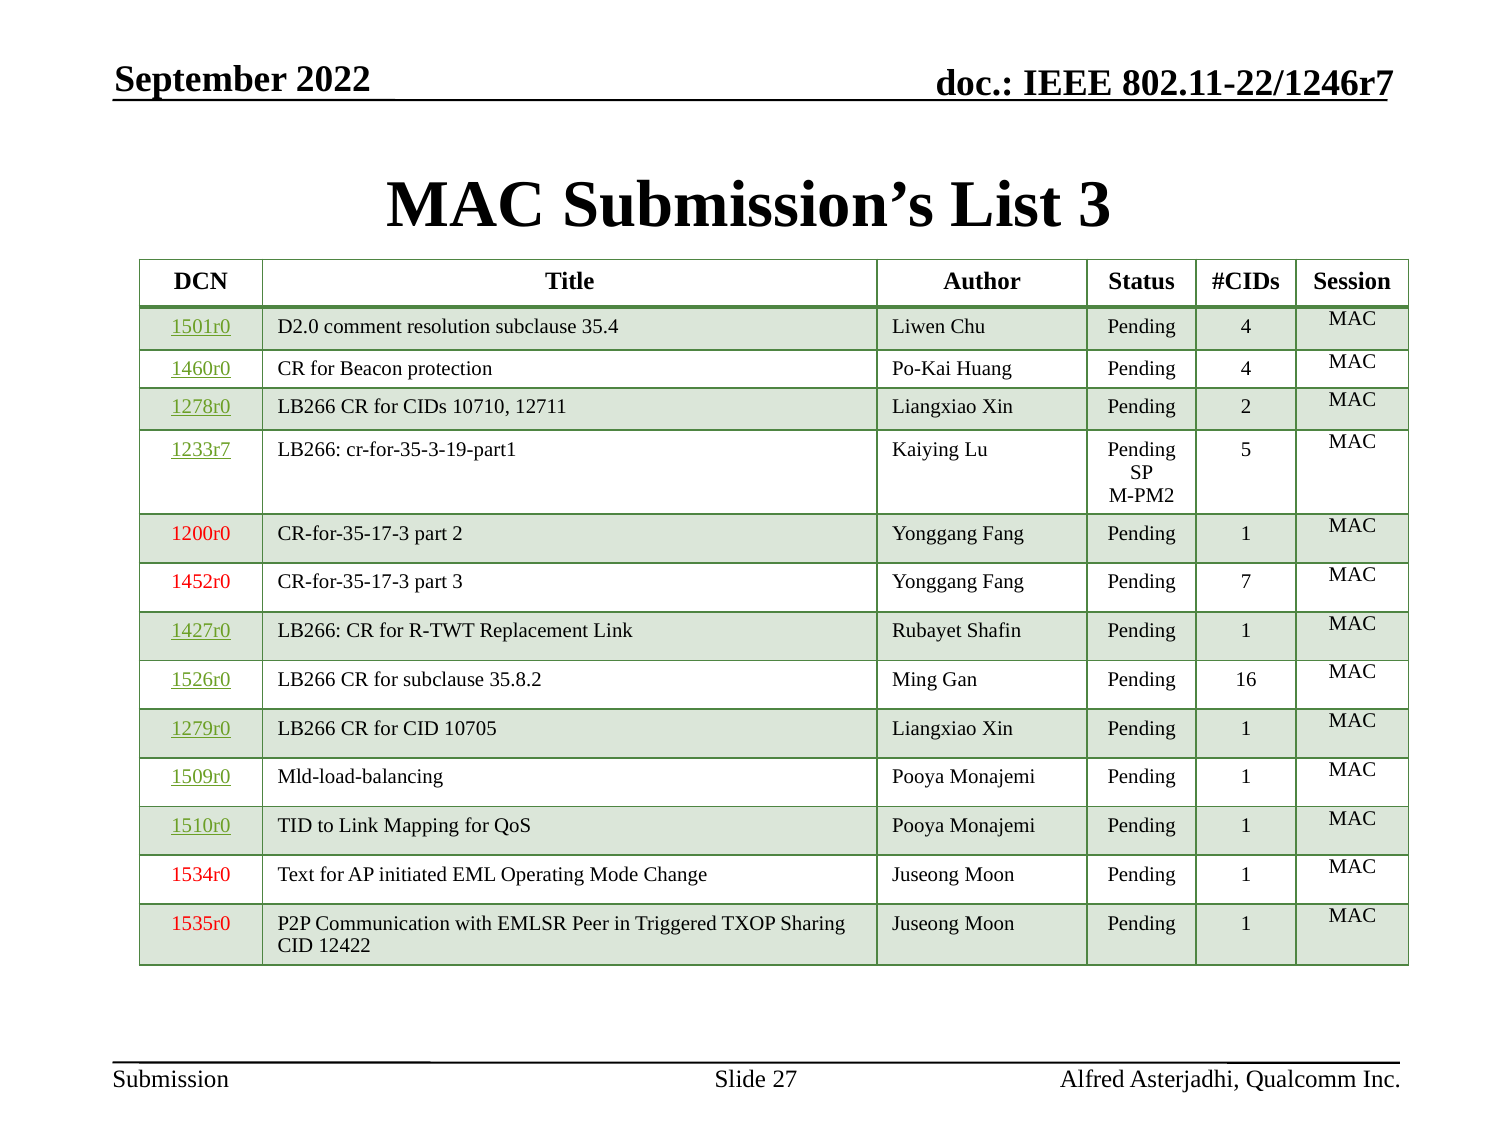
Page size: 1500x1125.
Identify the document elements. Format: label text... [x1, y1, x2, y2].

table_cell 1501r0 [140, 309, 262, 349]
table_cell 1534r0 [140, 856, 262, 903]
table_cell 1 [1197, 515, 1295, 562]
table_cell MAC [1297, 759, 1408, 806]
table_cell Po-Kai Huang [878, 351, 1086, 387]
table_cell Juseong Moon [878, 905, 1086, 964]
table_cell Pending SP M-PM2 [1088, 431, 1195, 513]
table_cell CR-for-35-17-3 part 2 [263, 515, 876, 562]
table_cell Pending [1088, 905, 1195, 964]
table_cell MAC [1297, 431, 1408, 513]
table_cell MAC [1297, 351, 1408, 387]
table_cell Kaiying Lu [878, 431, 1086, 513]
table_cell 2 [1197, 389, 1295, 429]
table_cell MAC [1297, 905, 1408, 964]
table_cell Pending [1088, 309, 1195, 349]
table_cell 1535r0 [140, 905, 262, 964]
table_cell 1200r0 [140, 515, 262, 562]
slide_number Slide 27 [712, 1061, 800, 1123]
table_cell 1427r0 [140, 613, 262, 660]
table_cell Pending [1088, 515, 1195, 562]
table_cell 1 [1197, 759, 1295, 806]
table_header Status [1088, 260, 1195, 305]
table_cell 1510r0 [140, 807, 262, 854]
table_cell Pending [1088, 710, 1195, 757]
table_header Session [1297, 260, 1408, 305]
table_cell 16 [1197, 661, 1295, 708]
table_cell MAC [1297, 613, 1408, 660]
table_cell Mld-load-balancing [263, 759, 876, 806]
table_cell 1279r0 [140, 710, 262, 757]
title MAC Submission’s List 3 [112, 112, 1388, 288]
table_cell Text for AP initiated EML Operating Mode Change [263, 856, 876, 903]
table_cell Pooya Monajemi [878, 759, 1086, 806]
table_cell Yonggang Fang [878, 515, 1086, 562]
table_header Title [263, 260, 876, 305]
table_cell LB266 CR for subclause 35.8.2 [263, 661, 876, 708]
table_header #CIDs [1197, 260, 1295, 305]
table_cell MAC [1297, 309, 1408, 349]
table_cell TID to Link Mapping for QoS [263, 807, 876, 854]
table_cell P2P Communication with EMLSR Peer in Triggered TXOP Sharing CID 12422 [263, 905, 876, 964]
table_cell 1 [1197, 710, 1295, 757]
table_cell Liwen Chu [878, 309, 1086, 349]
table_cell 1 [1197, 905, 1295, 964]
table_cell Pending [1088, 807, 1195, 854]
table_cell Pending [1088, 351, 1195, 387]
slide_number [114, 54, 423, 100]
table_cell 1 [1197, 807, 1295, 854]
table_cell Liangxiao Xin [878, 389, 1086, 429]
table_cell Pending [1088, 661, 1195, 708]
table_header DCN [140, 260, 262, 305]
table_cell MAC [1297, 661, 1408, 708]
footer Alfred Asterjadhi, Qualcomm Inc. [878, 1061, 1402, 1093]
table_cell LB266: cr-for-35-3-19-part1 [263, 431, 876, 513]
table_cell Pending [1088, 389, 1195, 429]
table_cell Rubayet Shafin [878, 613, 1086, 660]
table_cell LB266 CR for CID 10705 [263, 710, 876, 757]
table_cell MAC [1297, 856, 1408, 903]
table_cell Ming Gan [878, 661, 1086, 708]
table_cell 1526r0 [140, 661, 262, 708]
table_cell MAC [1297, 515, 1408, 562]
table_cell 1 [1197, 613, 1295, 660]
table_cell LB266: CR for R-TWT Replacement Link [263, 613, 876, 660]
table_cell 1460r0 [140, 351, 262, 387]
table_header Author [878, 260, 1086, 305]
table_cell Yonggang Fang [878, 564, 1086, 611]
table_cell Pending [1088, 856, 1195, 903]
table_cell 1509r0 [140, 759, 262, 806]
table_cell 1452r0 [140, 564, 262, 611]
table_cell Liangxiao Xin [878, 710, 1086, 757]
table_cell CR for Beacon protection [263, 351, 876, 387]
table_cell 7 [1197, 564, 1295, 611]
table_cell D2.0 comment resolution subclause 35.4 [263, 309, 876, 349]
table_cell Pending [1088, 613, 1195, 660]
table_cell MAC [1297, 564, 1408, 611]
table_cell Pending [1088, 564, 1195, 611]
table_cell 5 [1197, 431, 1295, 513]
table_cell 1 [1197, 856, 1295, 903]
table_cell Pending [1088, 759, 1195, 806]
table_cell 1278r0 [140, 389, 262, 429]
table_cell LB266 CR for CIDs 10710, 12711 [263, 389, 876, 429]
table_cell 4 [1197, 351, 1295, 387]
table_cell MAC [1297, 807, 1408, 854]
table_cell 1233r7 [140, 431, 262, 513]
table_cell MAC [1297, 710, 1408, 757]
table_cell Pooya Monajemi [878, 807, 1086, 854]
table_cell CR-for-35-17-3 part 3 [263, 564, 876, 611]
table_cell MAC [1297, 389, 1408, 429]
table_cell 4 [1197, 309, 1295, 349]
table_cell Juseong Moon [878, 856, 1086, 903]
